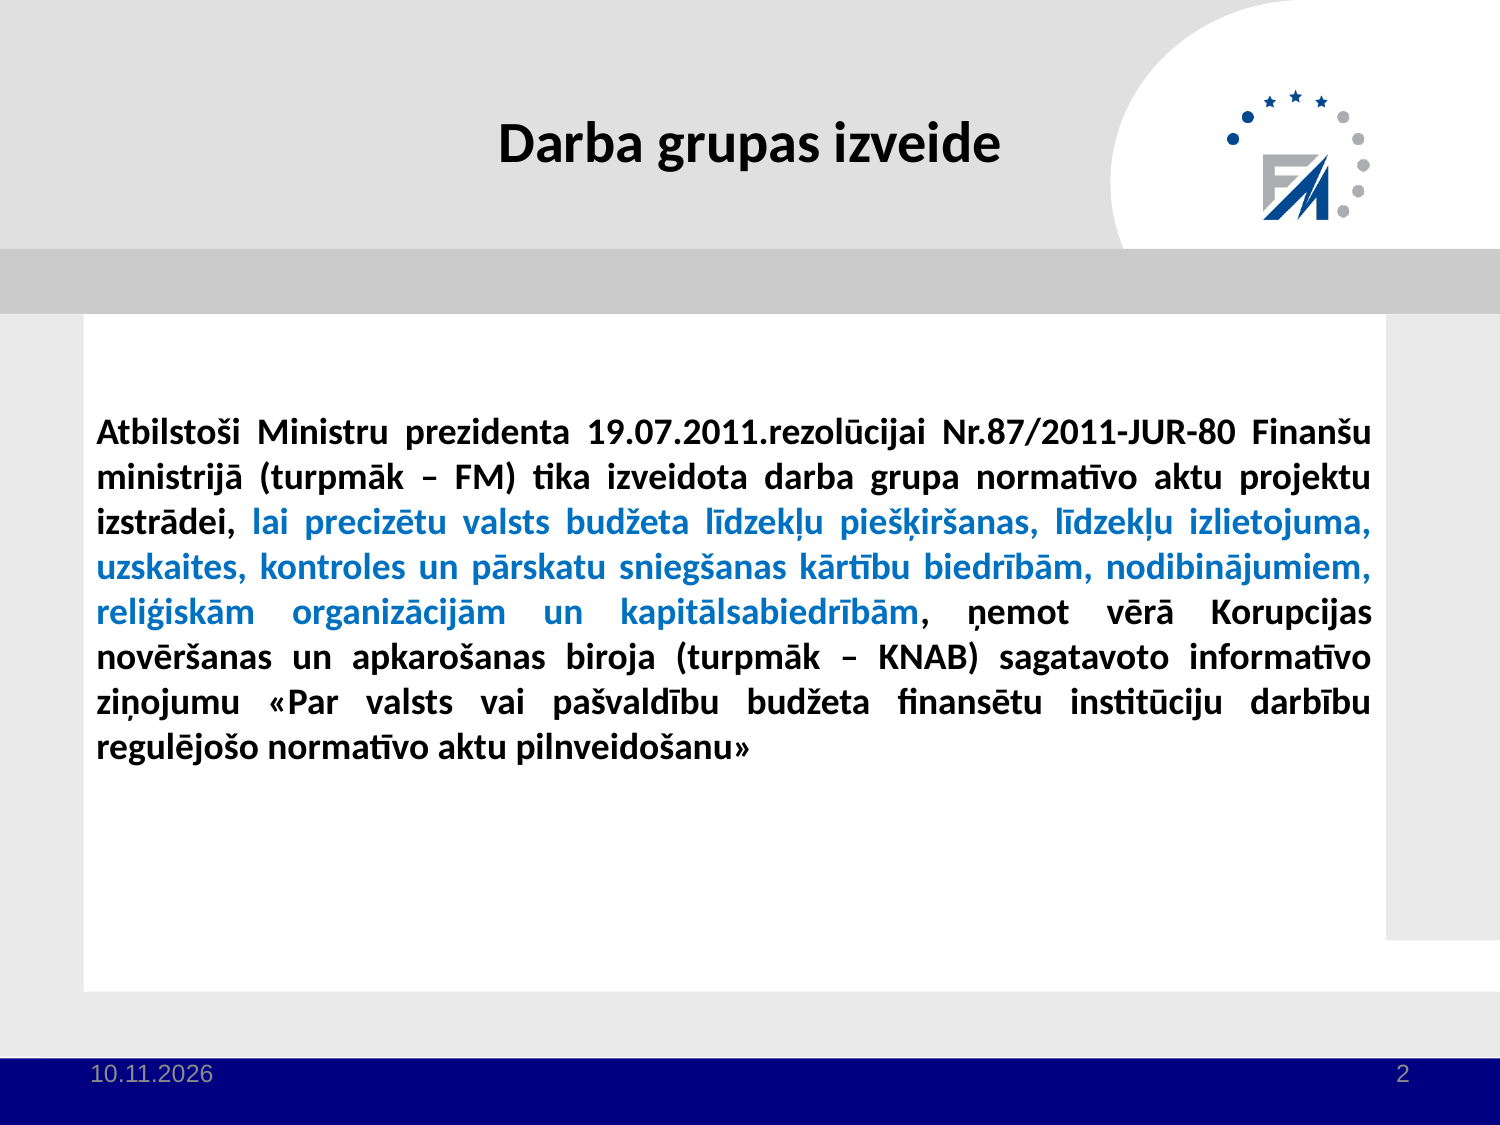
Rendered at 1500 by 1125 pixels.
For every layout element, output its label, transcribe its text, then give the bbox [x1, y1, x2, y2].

slide_number 2 [1074, 1042, 1425, 1103]
list Atbilstoši Ministru prezidenta 19.07.2011.rezolūcijai Nr.87/2011-JUR-80 Finanšu ministrijā (turpmāk – FM) tika izveidota darba grupa normatīvo aktu projektu izstrādei, lai precizētu valsts budžeta līdzekļu piešķiršanas, līdzekļu izlietojuma, uzskaites, kontroles un pārskatu sniegšanas kārtību biedrībām, nodibinājumiem, reliģiskām organizācijām un kapitālsabiedrībām, ņemot vērā Korupcijas novēršanas un apkarošanas biroja (turpmāk – KNAB) sagatavoto informatīvo ziņojumu «Par valsts vai pašvaldību budžeta finansētu institūciju darbību regulējošo normatīvo aktu pilnveidošanu» [81, 312, 1388, 988]
title Darba grupas izveide [75, 45, 1425, 233]
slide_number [75, 1042, 425, 1103]
